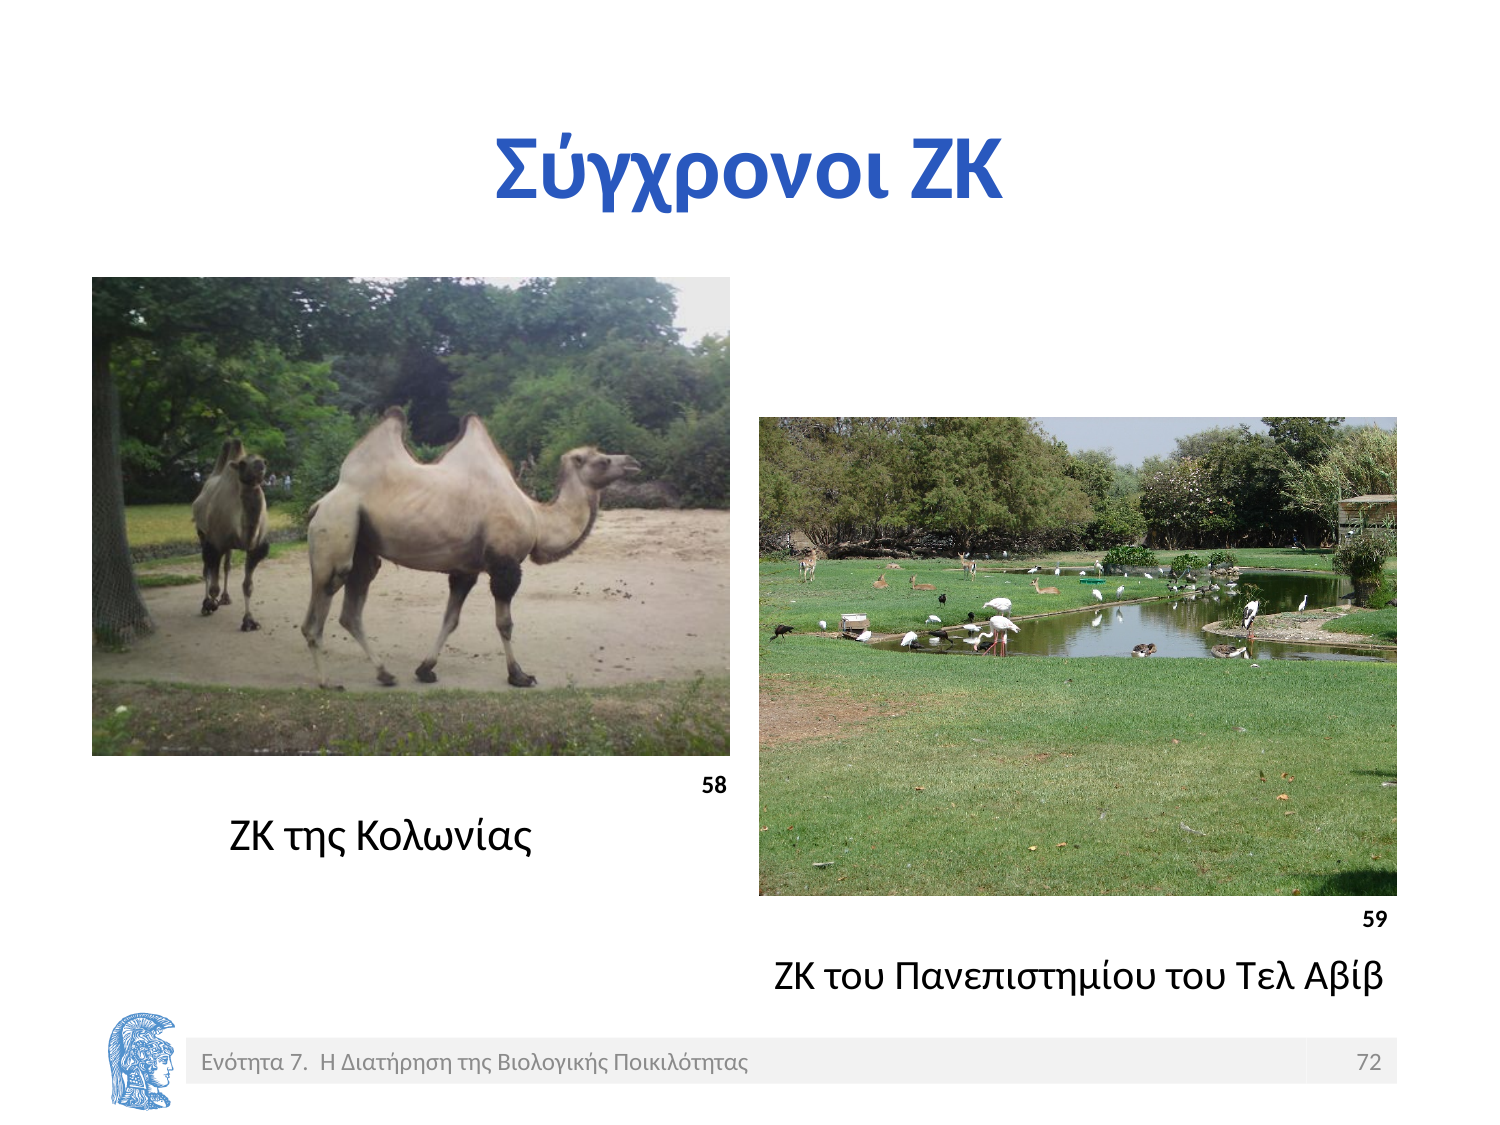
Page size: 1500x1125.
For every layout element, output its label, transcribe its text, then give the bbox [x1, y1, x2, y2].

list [759, 417, 1397, 896]
text_box 59 [1347, 894, 1403, 940]
title Σύγχρονοι ΖΚ [103, 59, 1397, 278]
text_box ΖΚ της Κολωνίας [214, 797, 608, 867]
picture [103, 1011, 186, 1114]
slide_number 72 [1306, 1037, 1397, 1084]
text_box ΖΚ του Πανεπιστημίου του Τελ Αβίβ [759, 940, 1460, 1005]
footer Ενότητα 7. Η Διατήρηση της Βιολογικής Ποικιλότητας [186, 1037, 1306, 1084]
text_box 58 [686, 761, 743, 807]
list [92, 277, 730, 756]
